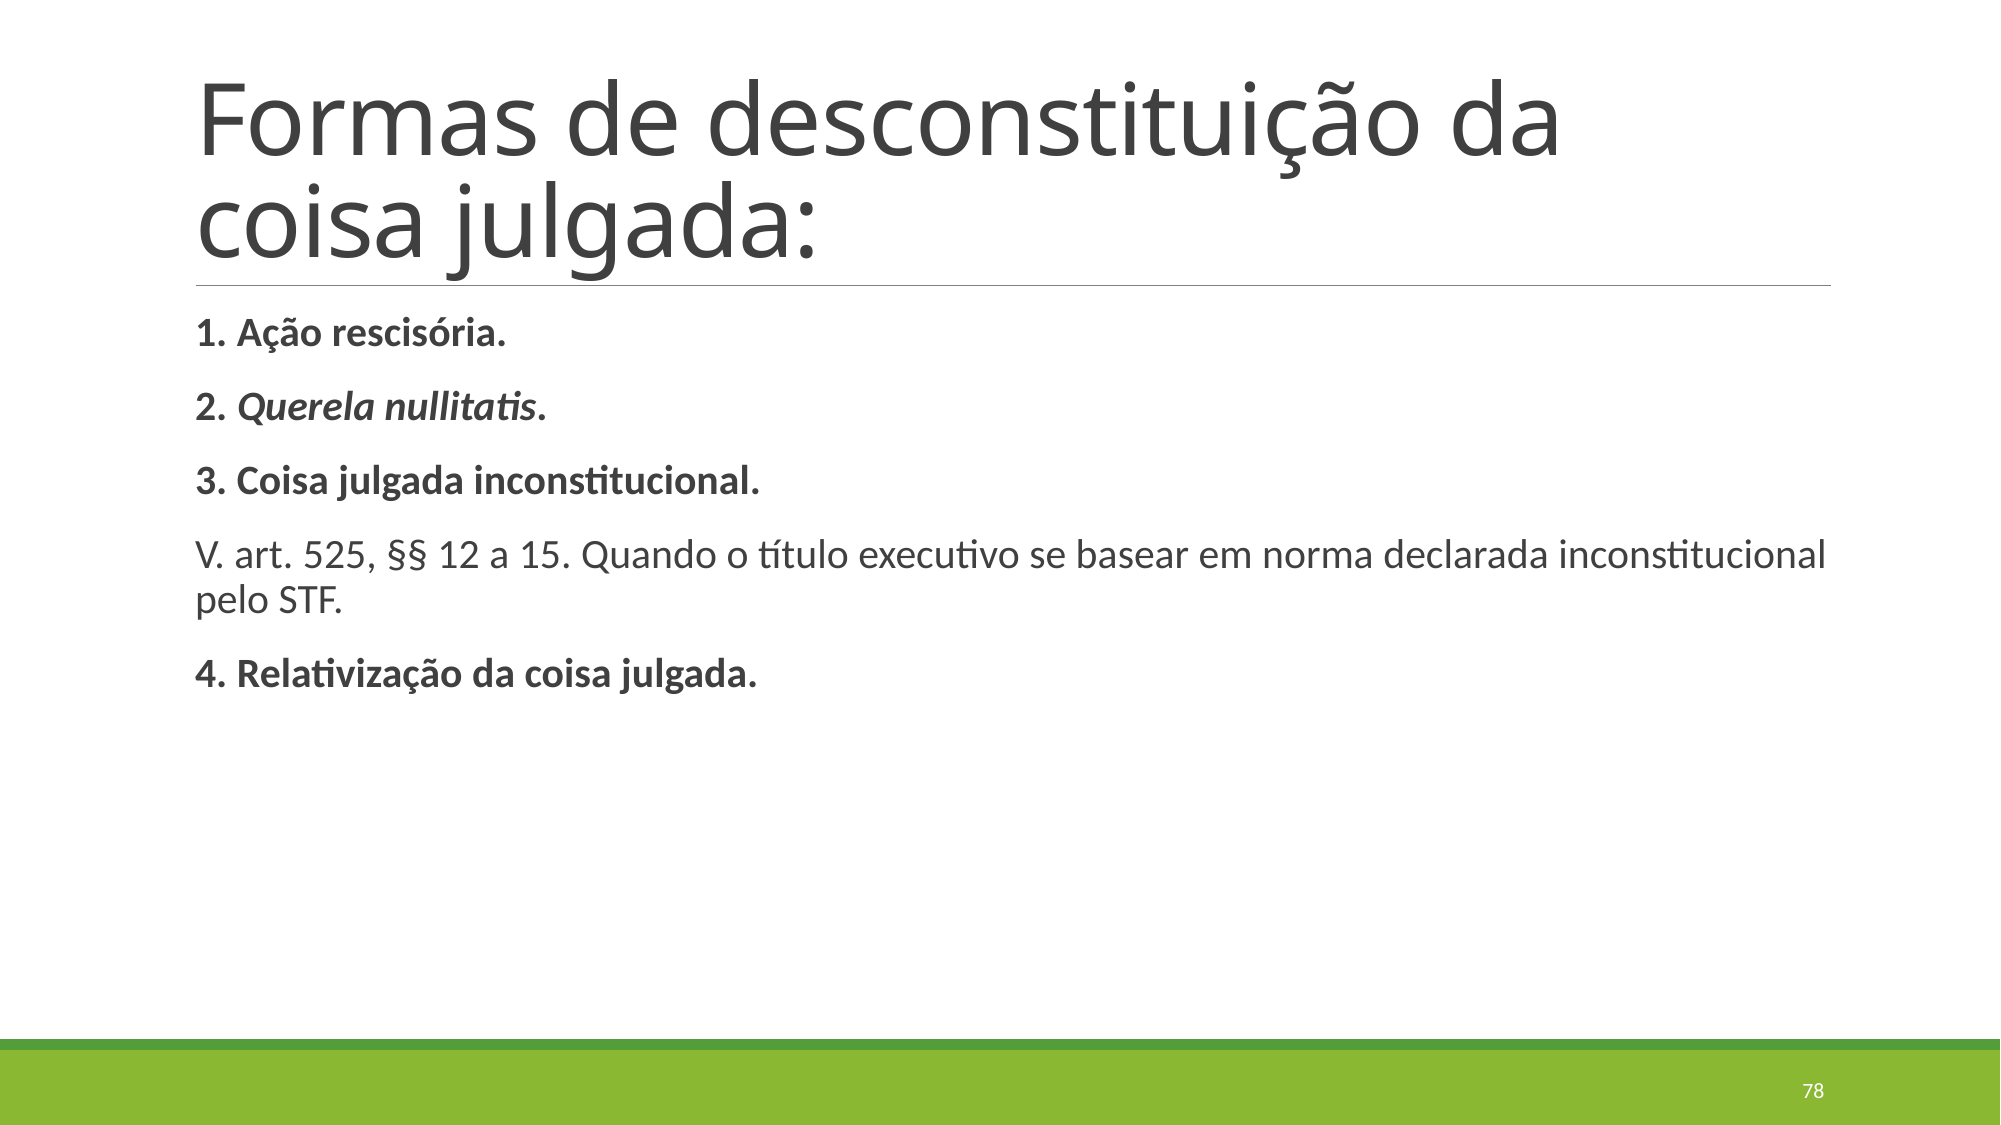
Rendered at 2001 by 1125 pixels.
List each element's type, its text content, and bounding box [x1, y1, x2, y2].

title Formas de desconstituição da coisa julgada: [180, 47, 1830, 285]
slide_number 78 [1624, 1059, 1840, 1120]
list 1. Ação rescisória. 2. Querela nullitatis. 3. Coisa julgada inconstitucional. V. art. 525, §§ 12 a 15. Quando o título executivo se basear em norma declarada inconstitucional pelo STF. 4. Relativização da coisa julgada. [180, 302, 1830, 963]
